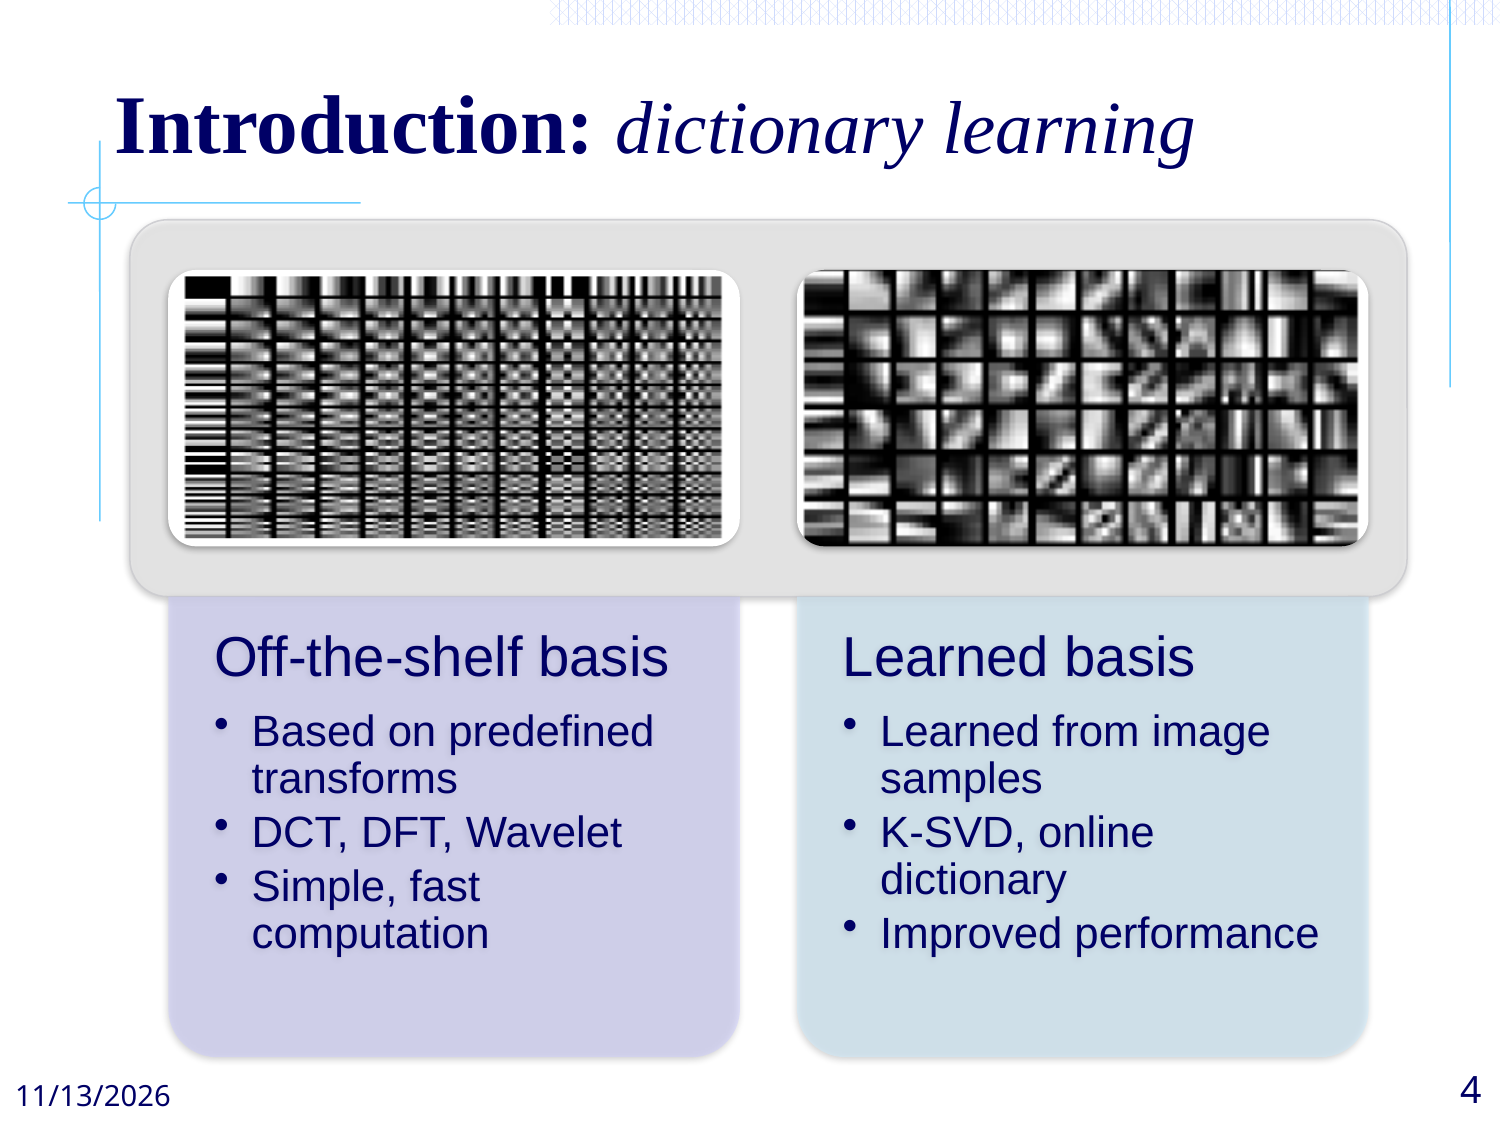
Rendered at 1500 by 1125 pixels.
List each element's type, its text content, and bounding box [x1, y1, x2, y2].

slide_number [0, 1049, 313, 1125]
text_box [129, 219, 1408, 1058]
title Introduction: dictionary learning [99, 23, 1448, 197]
slide_number 4 [1183, 1049, 1497, 1125]
